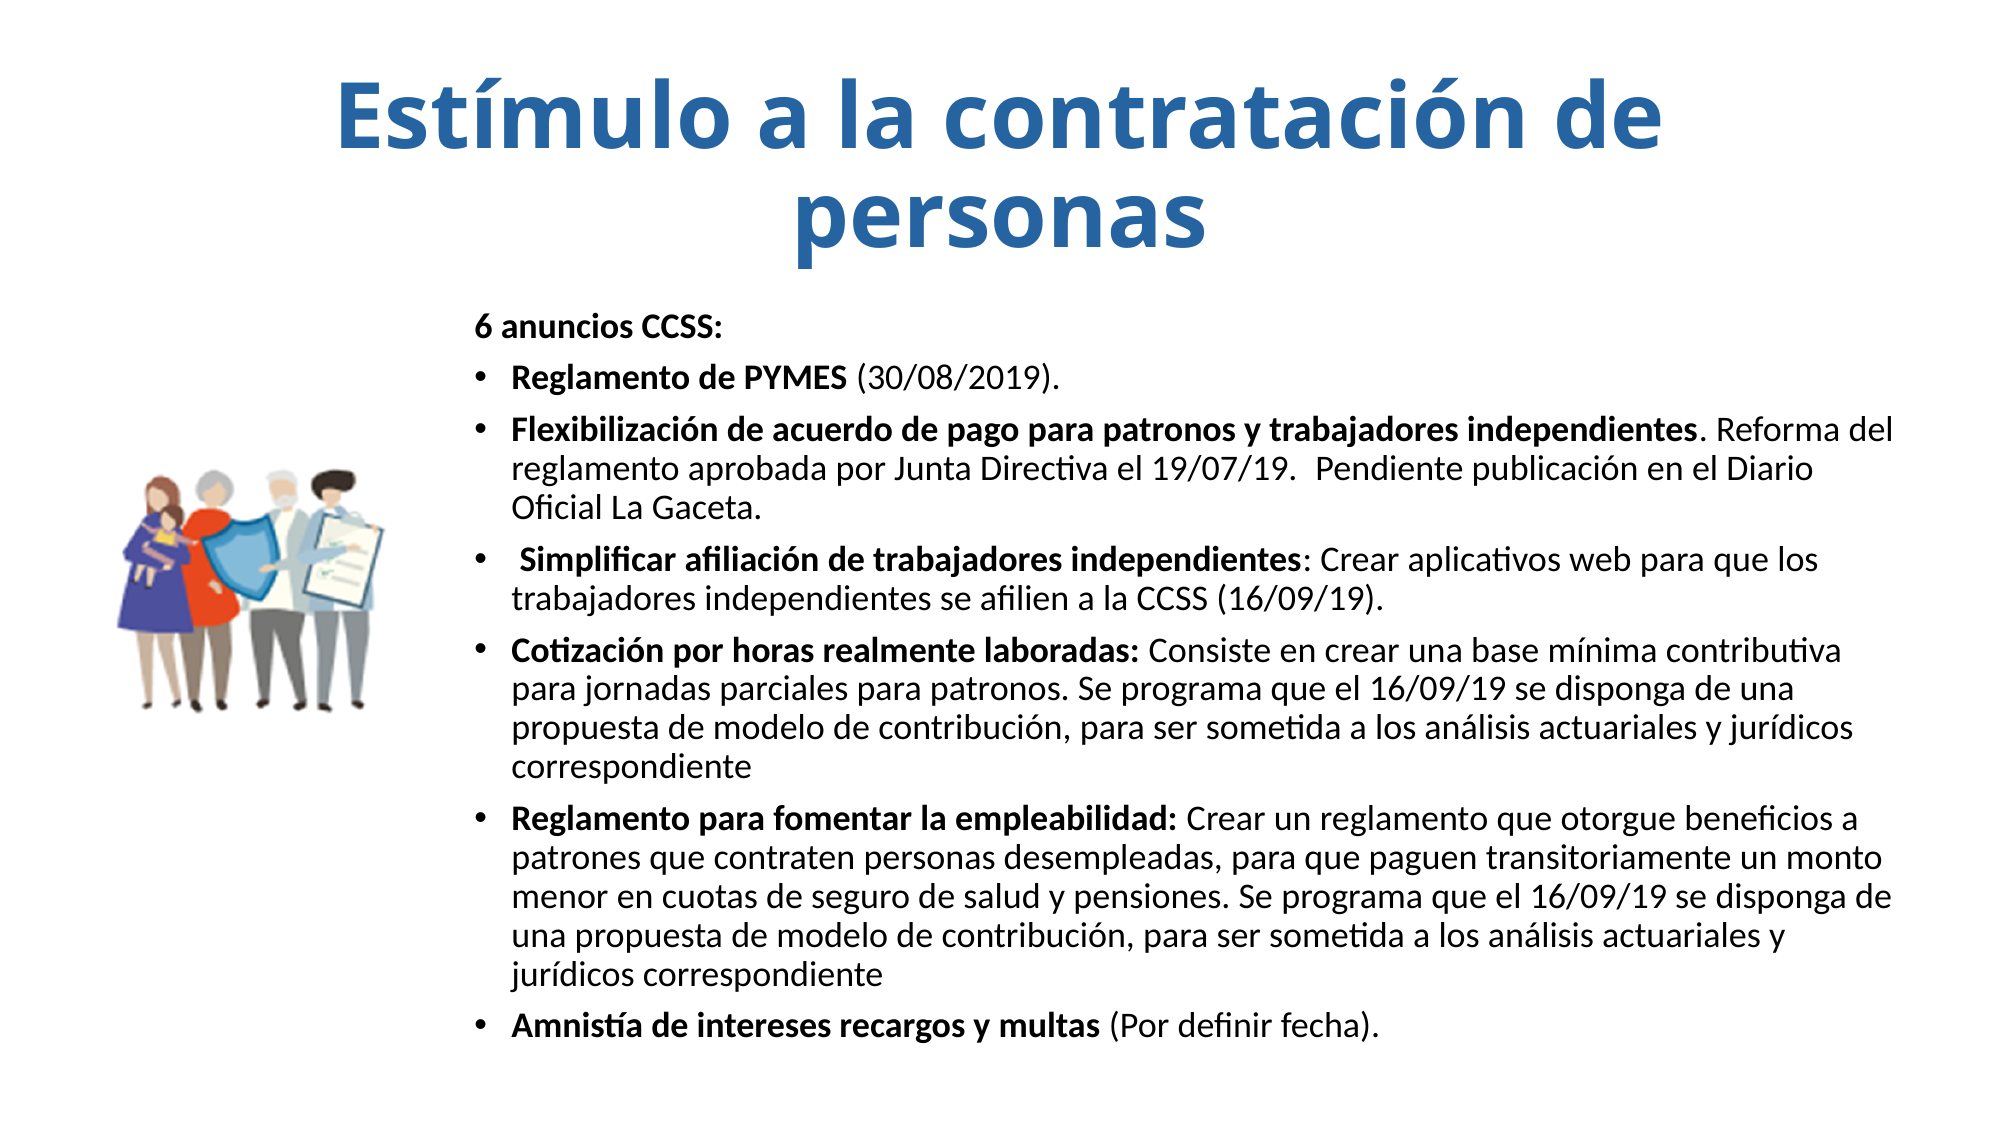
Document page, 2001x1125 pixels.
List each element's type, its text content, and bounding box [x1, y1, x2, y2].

title Estímulo a la contratación de personas [137, 59, 1863, 278]
picture [105, 443, 399, 727]
list 6 anuncios CCSS: Reglamento de PYMES (30/08/2019). Flexibilización de acuerdo de pago para patronos y trabajadores independientes. Reforma del reglamento aprobada por Junta Directiva el 19/07/19. Pendiente publicación en el Diario Oficial La Gaceta. Simplificar afiliación de trabajadores independientes: Crear aplicativos web para que los trabajadores independientes se afilien a la CCSS (16/09/19). Cotización por horas realmente laboradas: Consiste en crear una base mínima contributiva para jornadas parciales para patronos. Se programa que el 16/09/19 se disponga de una propuesta de modelo de contribución, para ser sometida a los análisis actuariales y jurídicos correspondiente Reglamento para fomentar la empleabilidad: Crear un reglamento que otorgue beneficios a patrones que contraten personas desempleadas, para que paguen transitoriamente un monto menor en cuotas de seguro de salud y pensiones. Se programa que el 16/09/19 se disponga de una propuesta de modelo de contribución, para ser sometida a los análisis actuariales y jurídicos correspondiente Amnistía de intereses recargos y multas (Por definir fecha). [459, 299, 1922, 1066]
